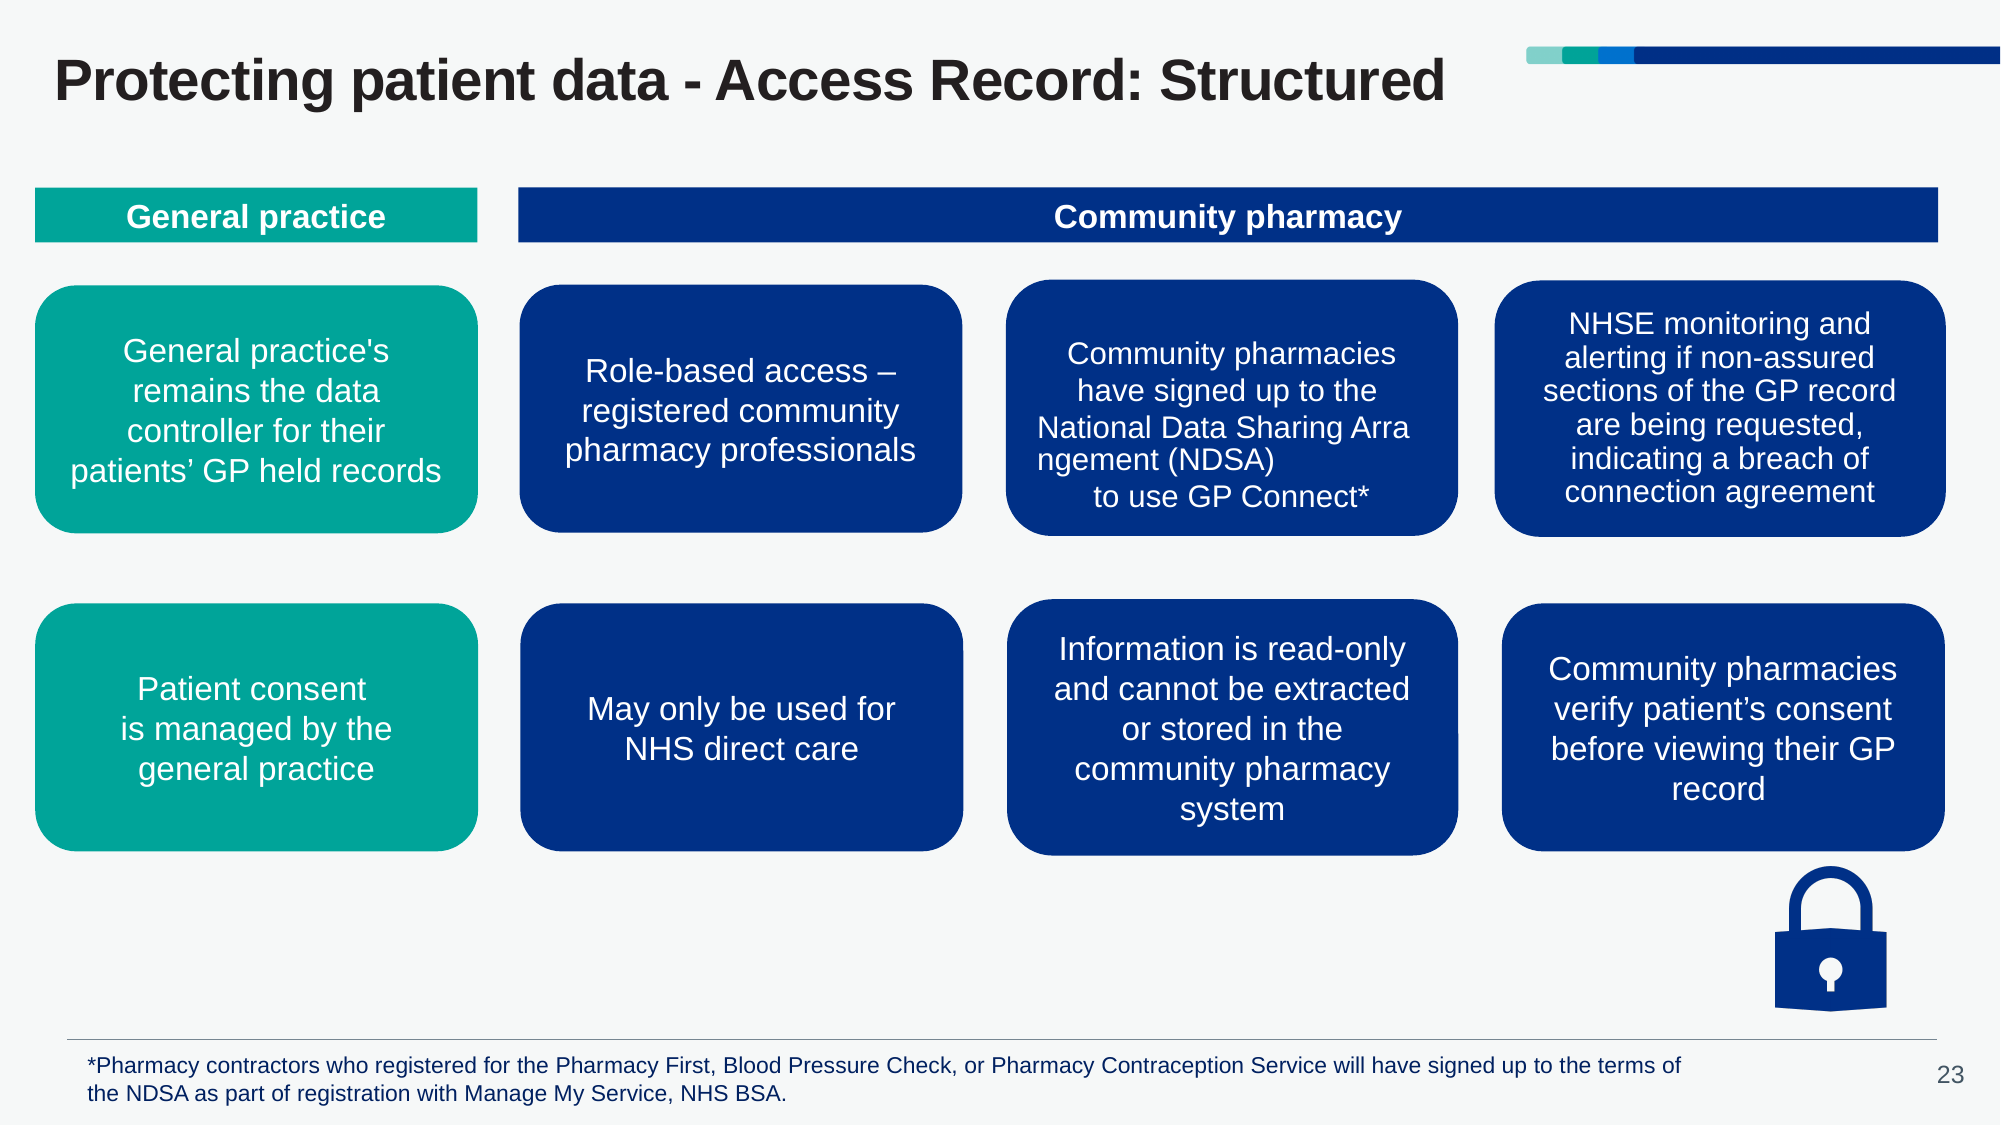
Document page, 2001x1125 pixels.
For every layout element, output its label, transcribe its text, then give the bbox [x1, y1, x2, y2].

text_box May only be used for NHS direct care [519, 602, 965, 853]
text_box Role-based access – registered community pharmacy professionals [518, 283, 964, 534]
text_box Community pharmacy [518, 187, 1939, 243]
text_box General practice's remains the data controller for their patients’ GP held records [33, 284, 479, 535]
picture [1926, 41, 2001, 71]
text_box Community pharmacies verify patient’s consent before viewing their GP record [1500, 602, 1946, 853]
picture [1735, 843, 1926, 1034]
text_box NHSE monitoring and alerting if non-assured sections of the GP record are being requested, indicating a breach of connection agreement [1497, 283, 1943, 534]
text_box General practice [35, 187, 478, 243]
text_box Protecting patient data - Access Record: Structured [54, 10, 1926, 153]
text_box Information is read-only and cannot be extracted or stored in the community pharmacy system [1010, 602, 1456, 853]
text_box Patient consent is managed by the general practice [34, 602, 480, 853]
text_box Community pharmacies have signed up to the National Data Sharing Arrangement (NDSA) to use GP Connect* [1009, 282, 1456, 533]
text_box *Pharmacy contractors who registered for the Pharmacy First, Blood Pressure Check, or Pharmacy Contraception Service will have signed up to the terms of the NDSA as part of registration with Manage My Service, NHS BSA. [72, 1043, 1711, 1114]
